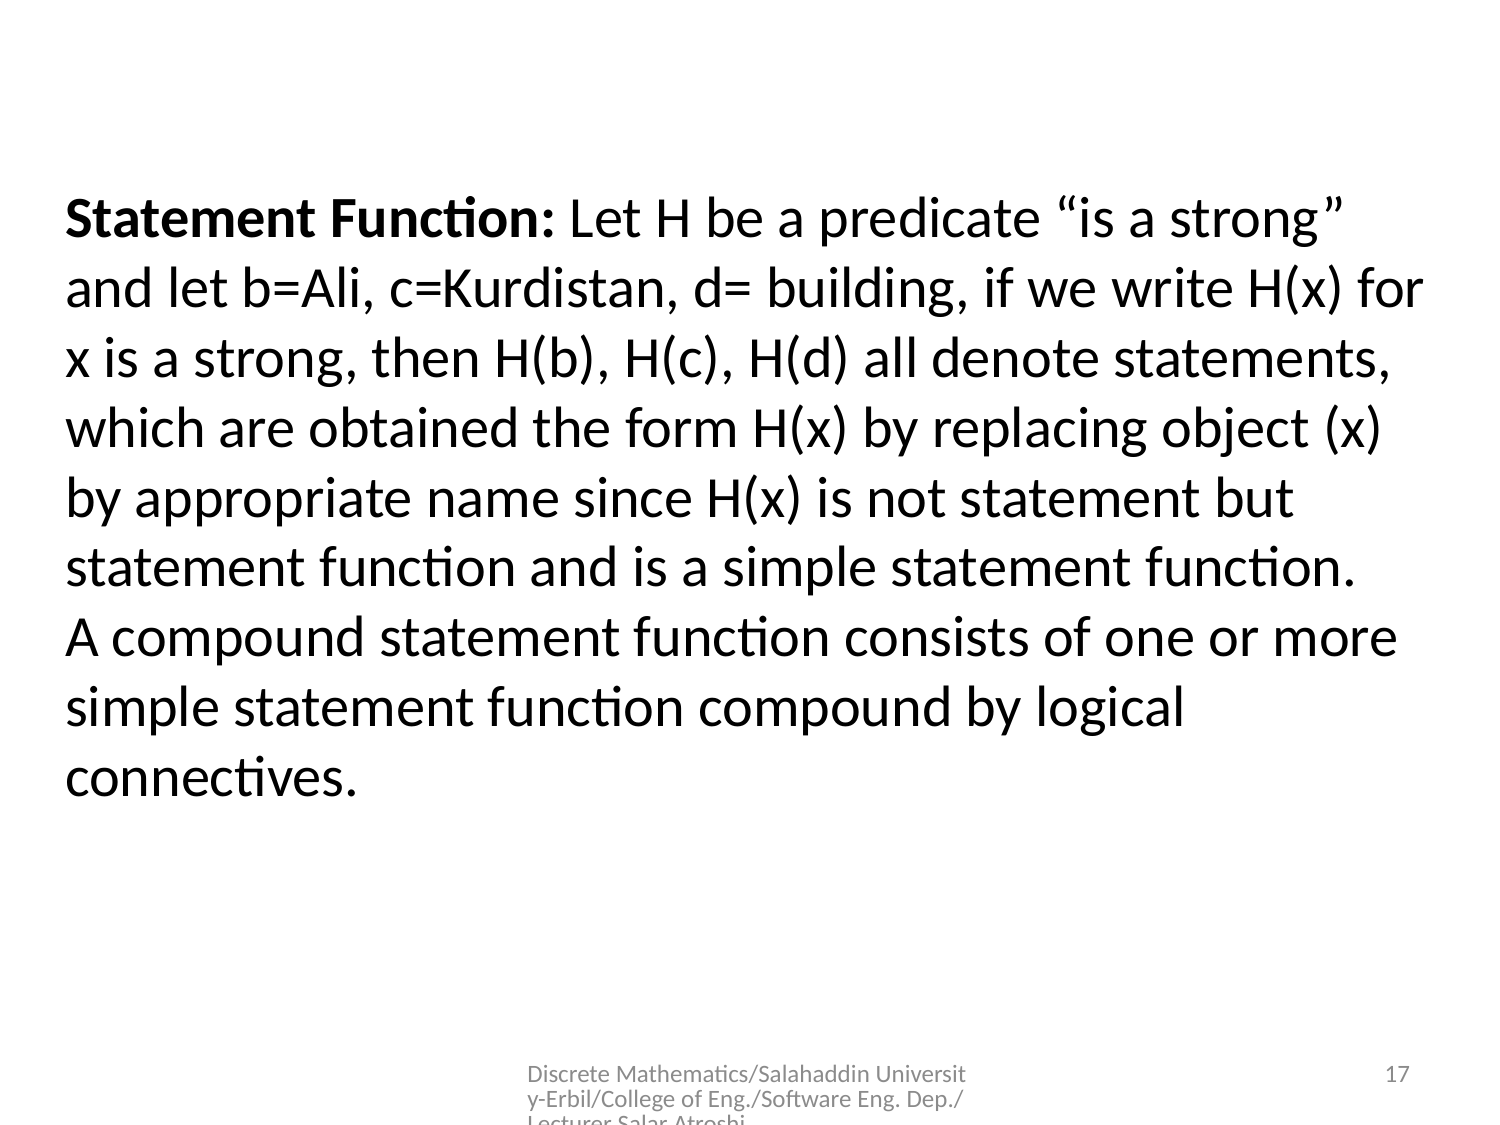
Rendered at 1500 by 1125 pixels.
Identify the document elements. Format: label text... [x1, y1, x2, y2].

footer Discrete Mathematics/Salahaddin University-Erbil/College of Eng./Software Eng. Dep./Lecturer Salar Atroshi [512, 1042, 988, 1103]
slide_number 17 [1074, 1042, 1425, 1103]
title Statement Function: Let H be a predicate “is a strong” and let b=Ali, c=Kurdistan, d= building, if we write H(x) for x is a strong, then H(b), H(c), H(d) all denote statements, which are obtained the form H(x) by replacing object (x) by appropriate name since H(x) is not statement but statement function and is a simple statement function. A compound statement function consists of one or more simple statement function compound by logical connectives. [50, 125, 1450, 863]
